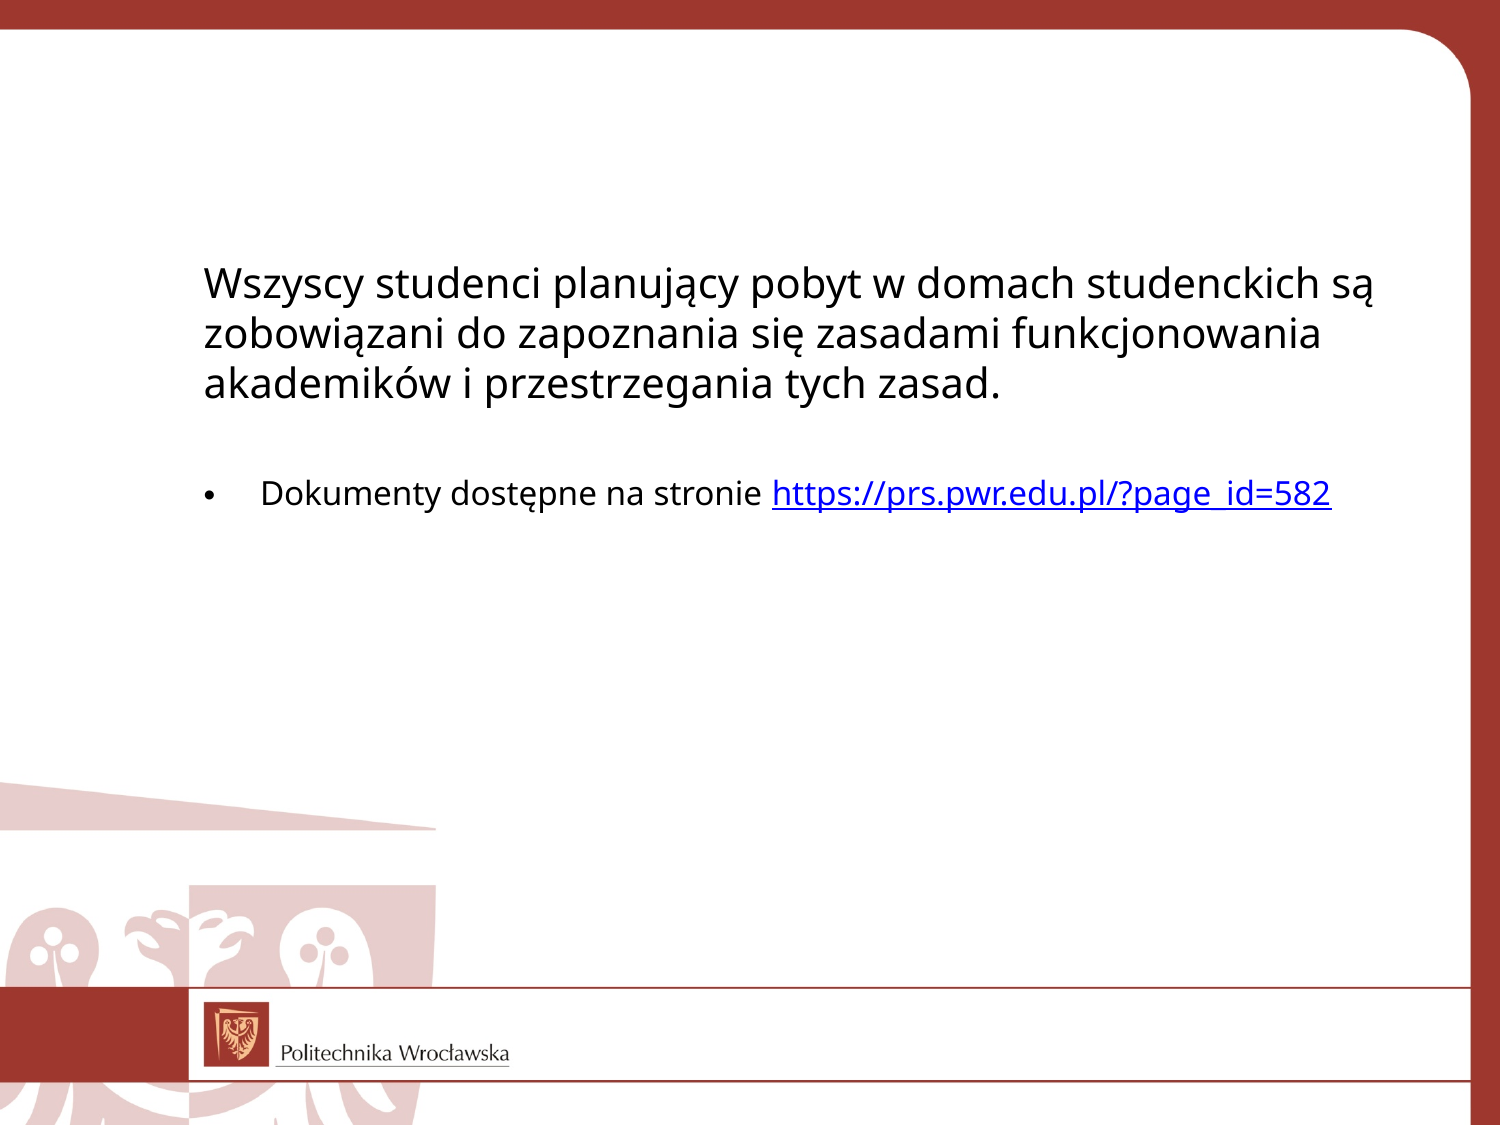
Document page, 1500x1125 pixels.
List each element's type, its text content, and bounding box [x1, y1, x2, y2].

list Wszyscy studenci planujący pobyt w domach studenckich są zobowiązani do zapoznania się zasadami funkcjonowania akademików i przestrzegania tych zasad. Dokumenty dostępne na stronie https://prs.pwr.edu.pl/?page_id=582 [188, 249, 1425, 992]
picture [0, 0, 1500, 1125]
